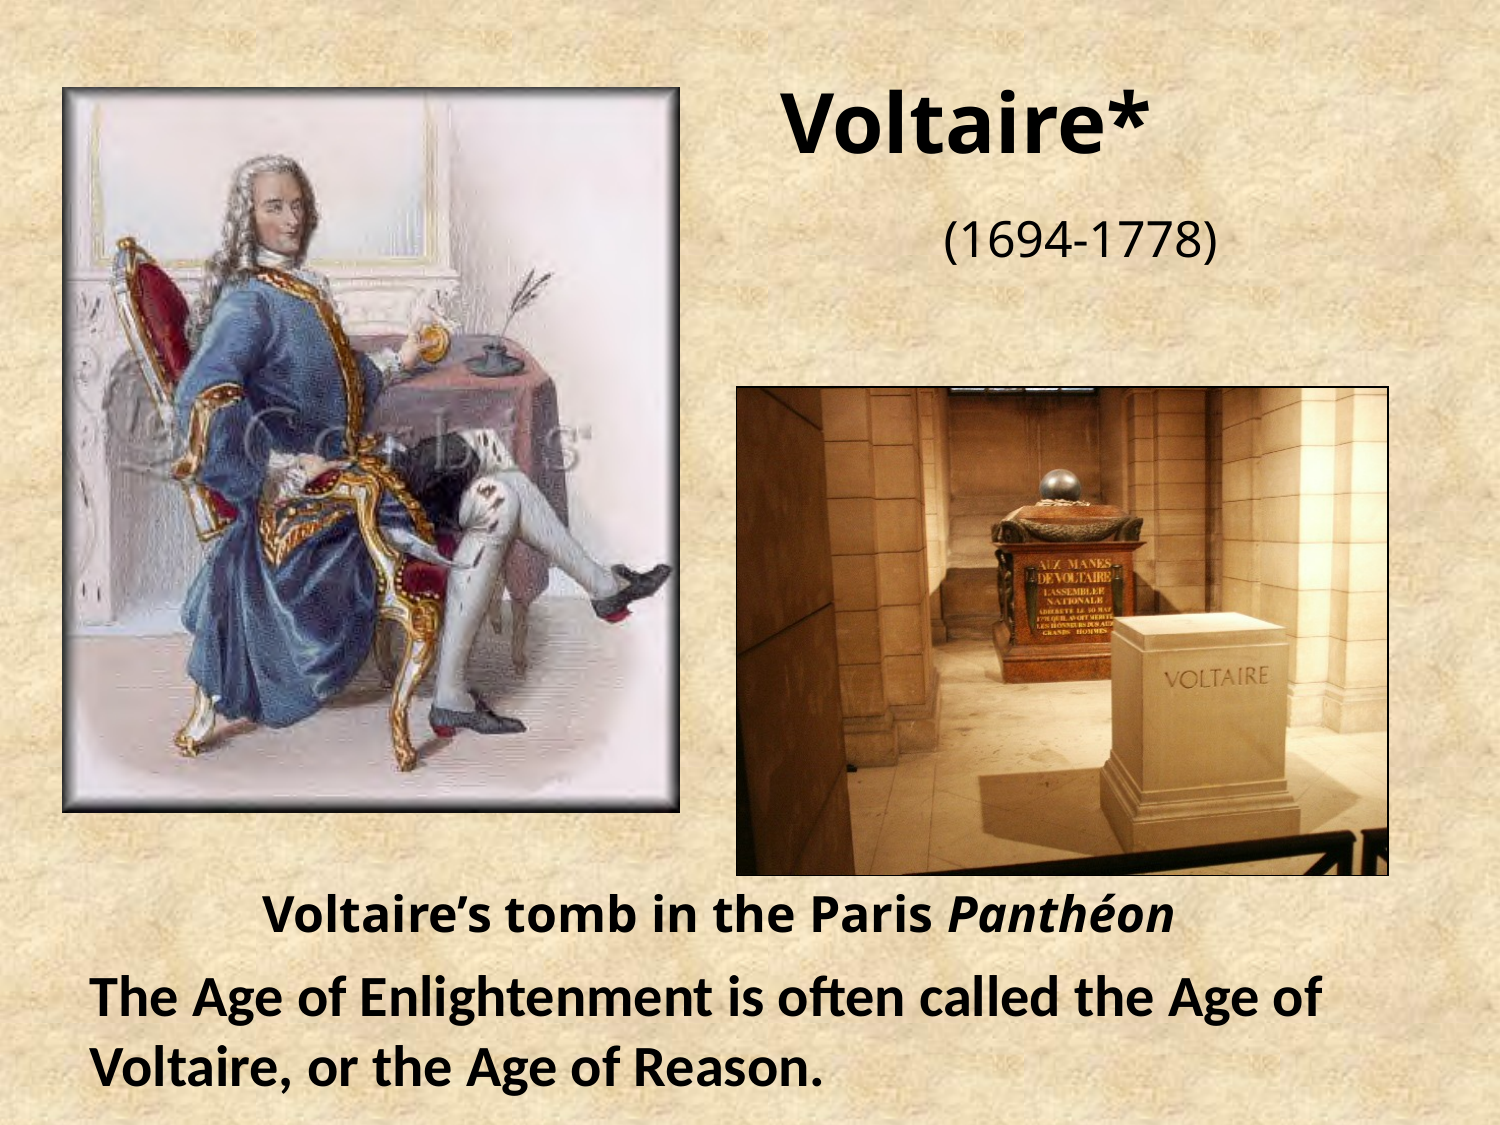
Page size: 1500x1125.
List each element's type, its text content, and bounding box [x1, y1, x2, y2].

text_box The Age of Enlightenment is often called the Age of Voltaire, or the Age of Reason. [74, 950, 1500, 1106]
picture [0, 0, 1500, 1125]
text_box Voltaire’s tomb in the Paris Panthéon [247, 874, 1500, 950]
picture [737, 387, 1388, 876]
text_box Voltaire* (1694-1778) [699, 62, 1438, 277]
